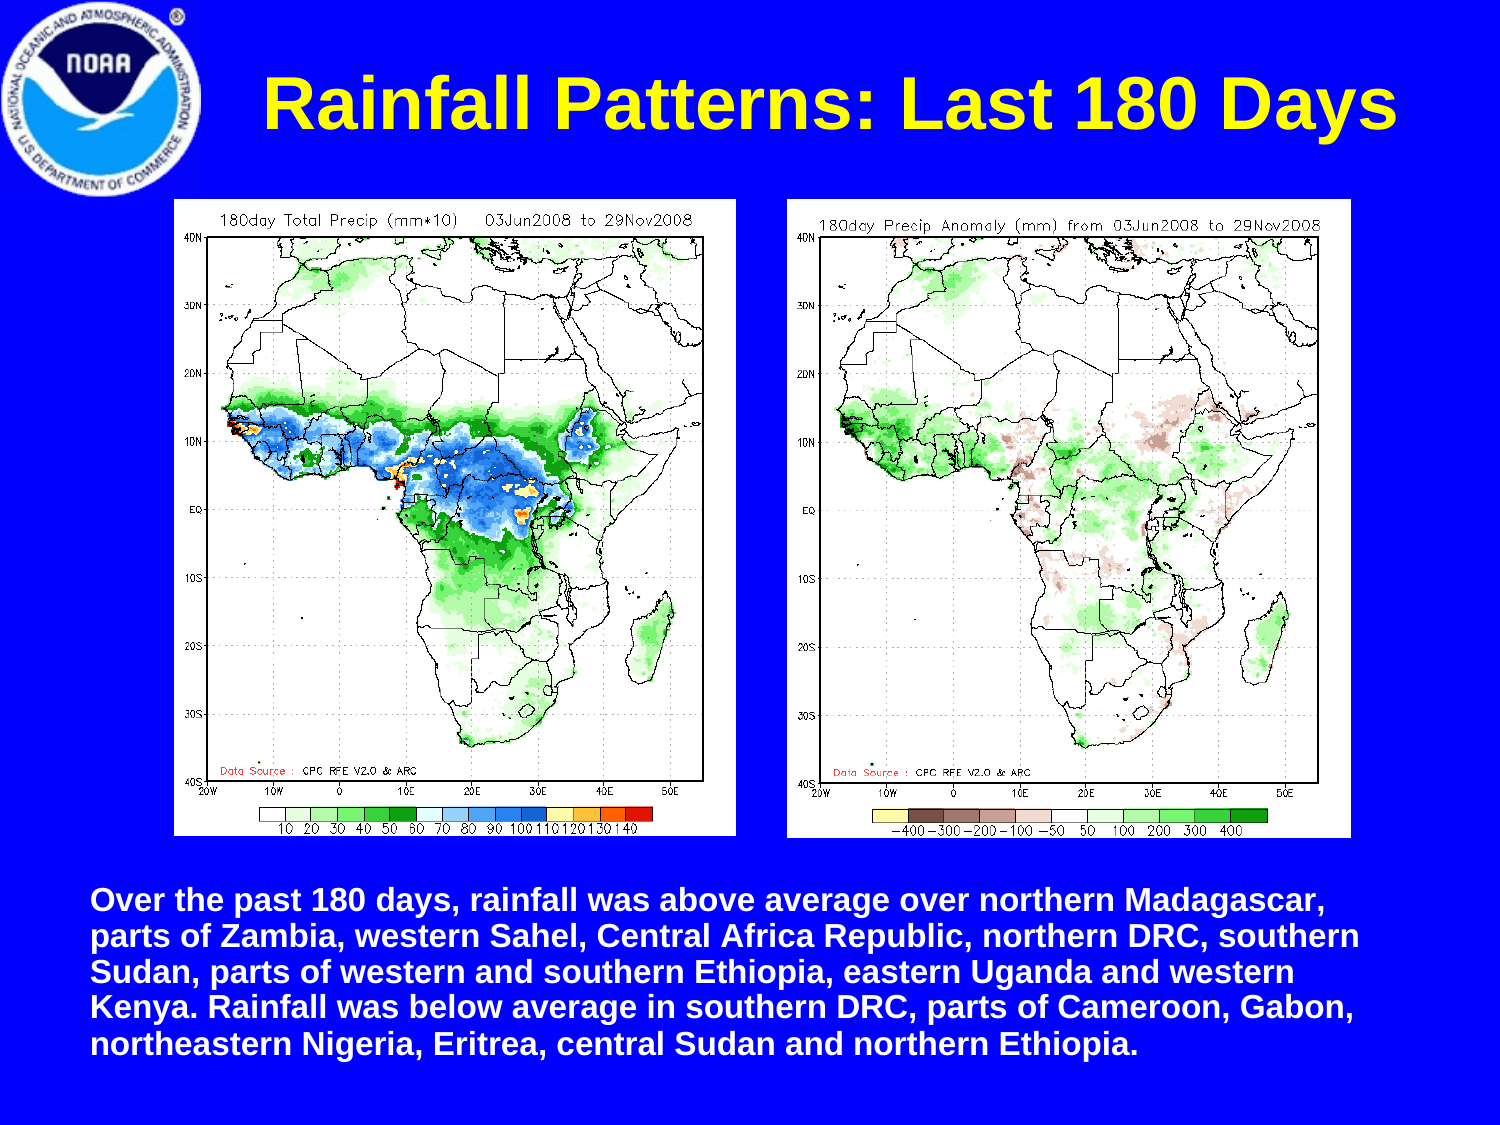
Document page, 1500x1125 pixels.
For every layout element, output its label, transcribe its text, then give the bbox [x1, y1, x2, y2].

text_box Over the past 180 days, rainfall was above average over northern Madagascar, parts of Zambia, western Sahel, Central Africa Republic, northern DRC, southern Sudan, parts of western and southern Ethiopia, eastern Uganda and western Kenya. Rainfall was below average in southern DRC, parts of Cameroon, Gabon, northeastern Nigeria, Eritrea, central Sudan and northern Ethiopia. [74, 874, 1413, 1070]
picture [787, 199, 1350, 838]
title Rainfall Patterns: Last 180 Days [200, 24, 1463, 175]
picture [0, 0, 736, 836]
